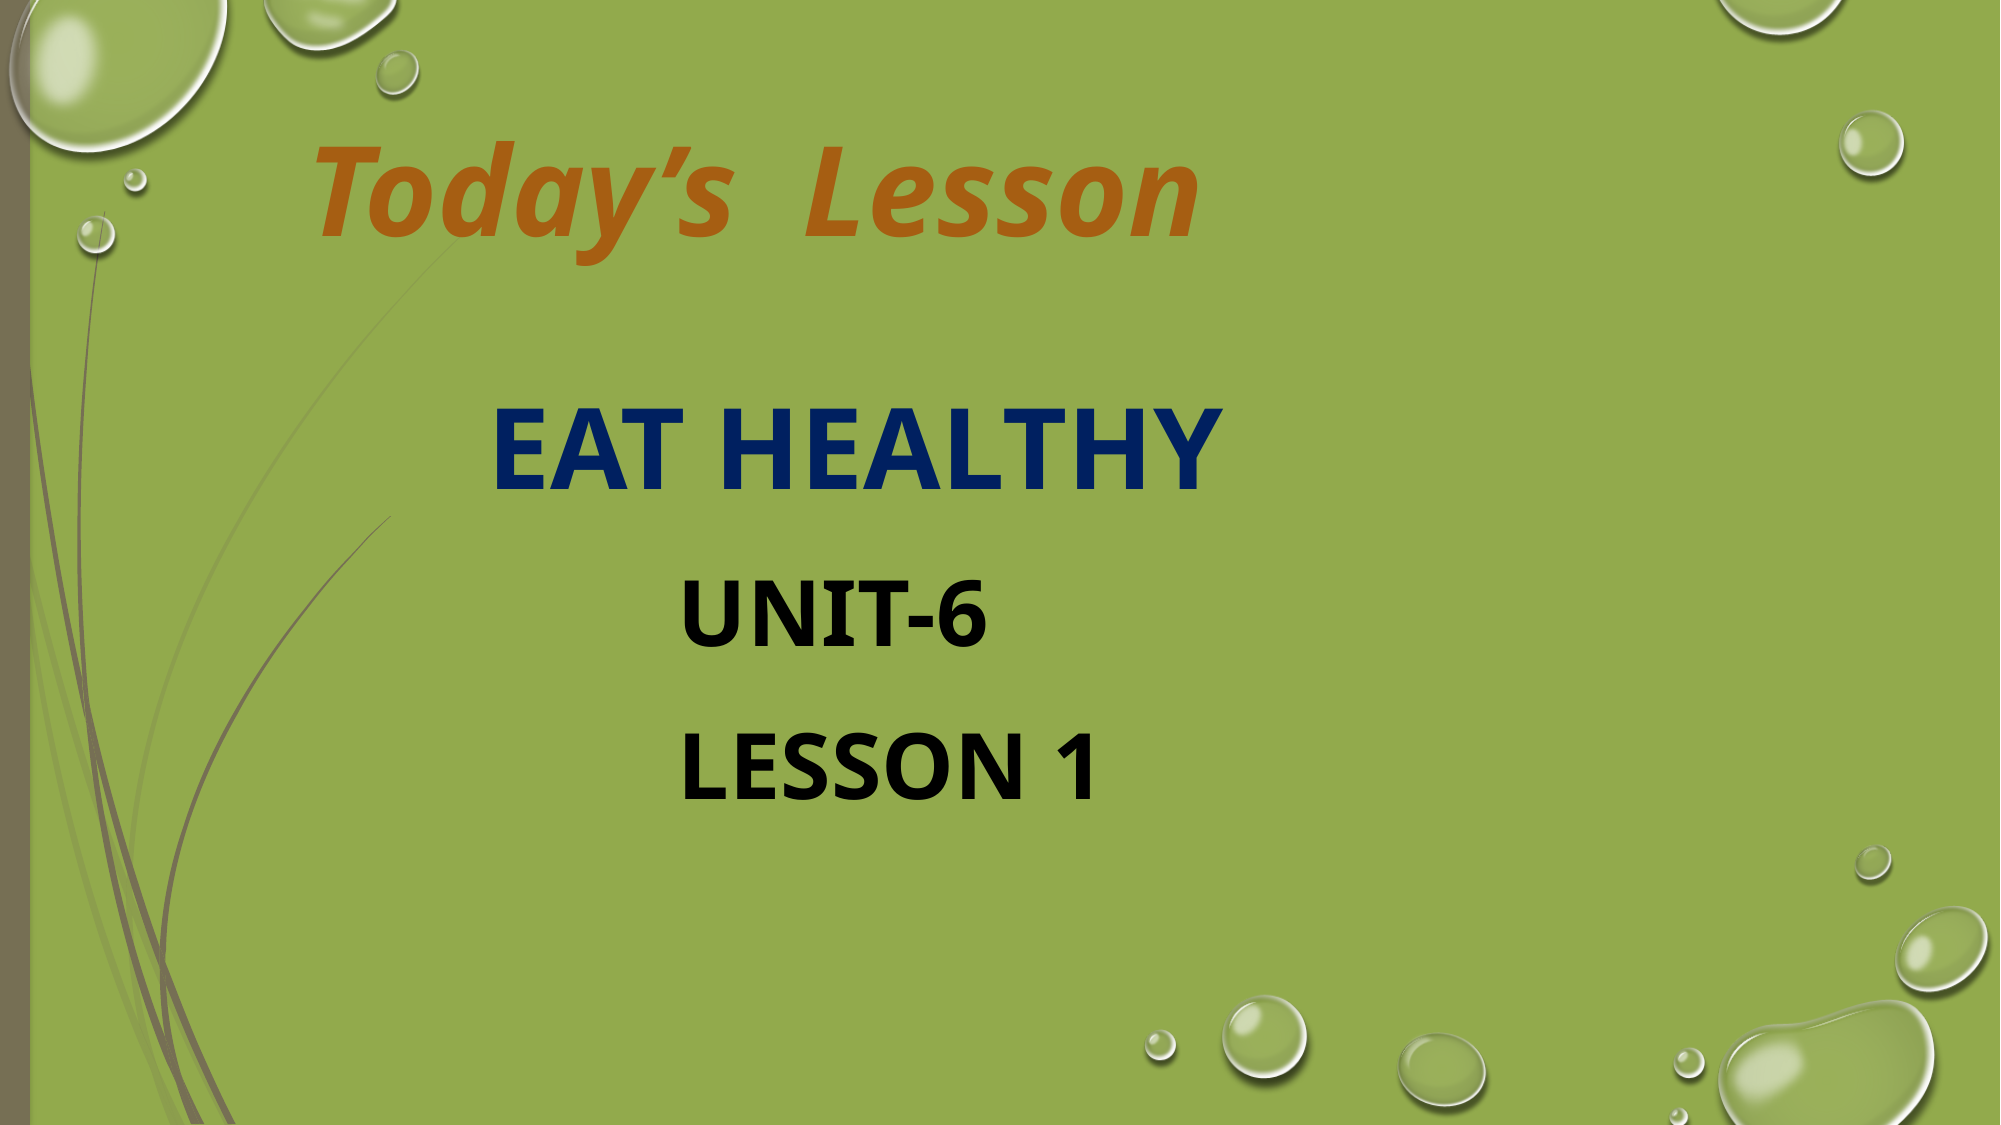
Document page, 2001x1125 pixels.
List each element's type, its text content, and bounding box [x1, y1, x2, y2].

picture [0, 0, 2000, 1125]
title Today’s Lesson [291, 103, 1355, 383]
text_box Eat healthy Unit-6 Lesson 1 [473, 342, 1770, 882]
